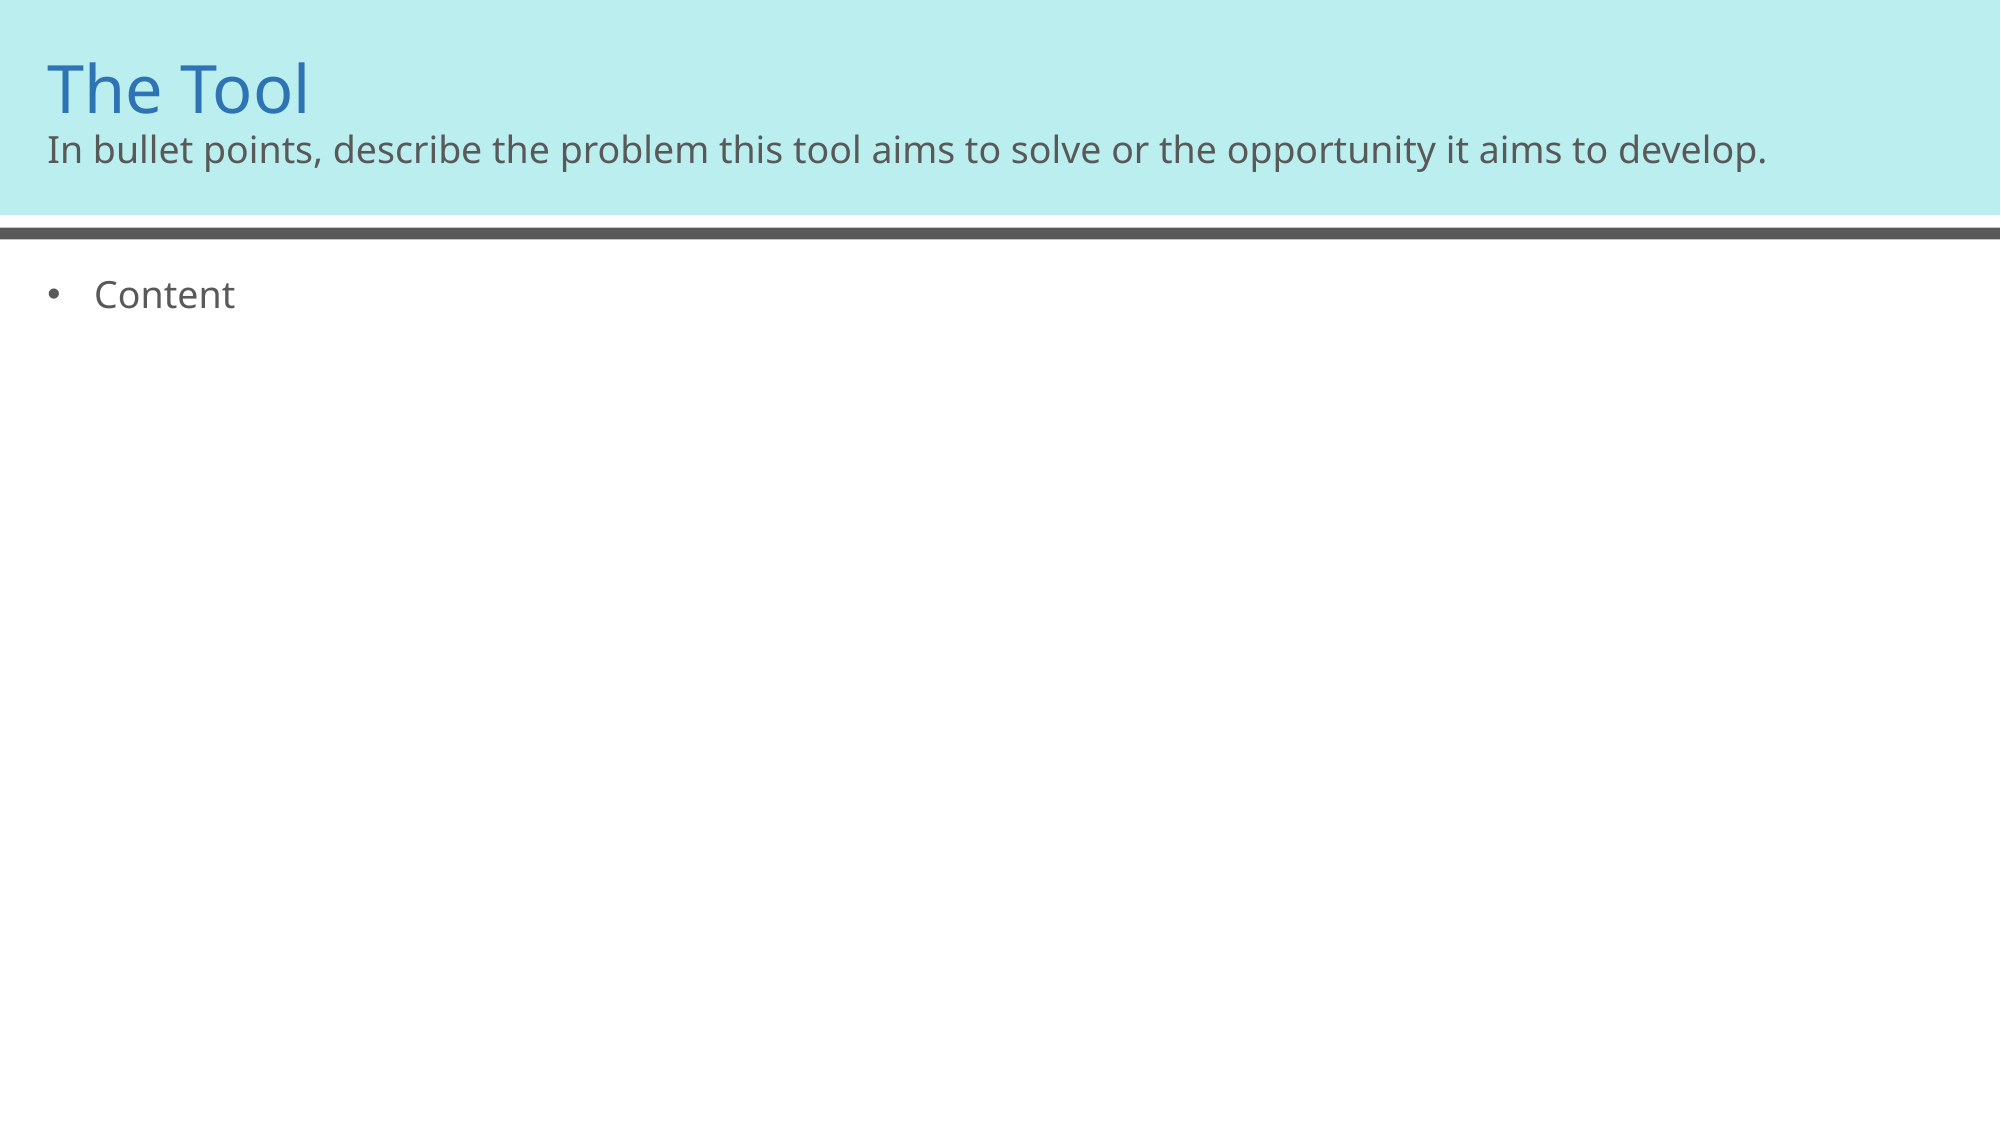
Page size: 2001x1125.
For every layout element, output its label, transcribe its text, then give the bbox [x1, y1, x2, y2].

text_box Content [32, 263, 1945, 323]
text_box The Tool In bullet points, describe the problem this tool aims to solve or the opportunity it aims to develop. [32, 39, 1945, 179]
text_box [0, 226, 2000, 241]
text_box [0, 0, 2000, 217]
